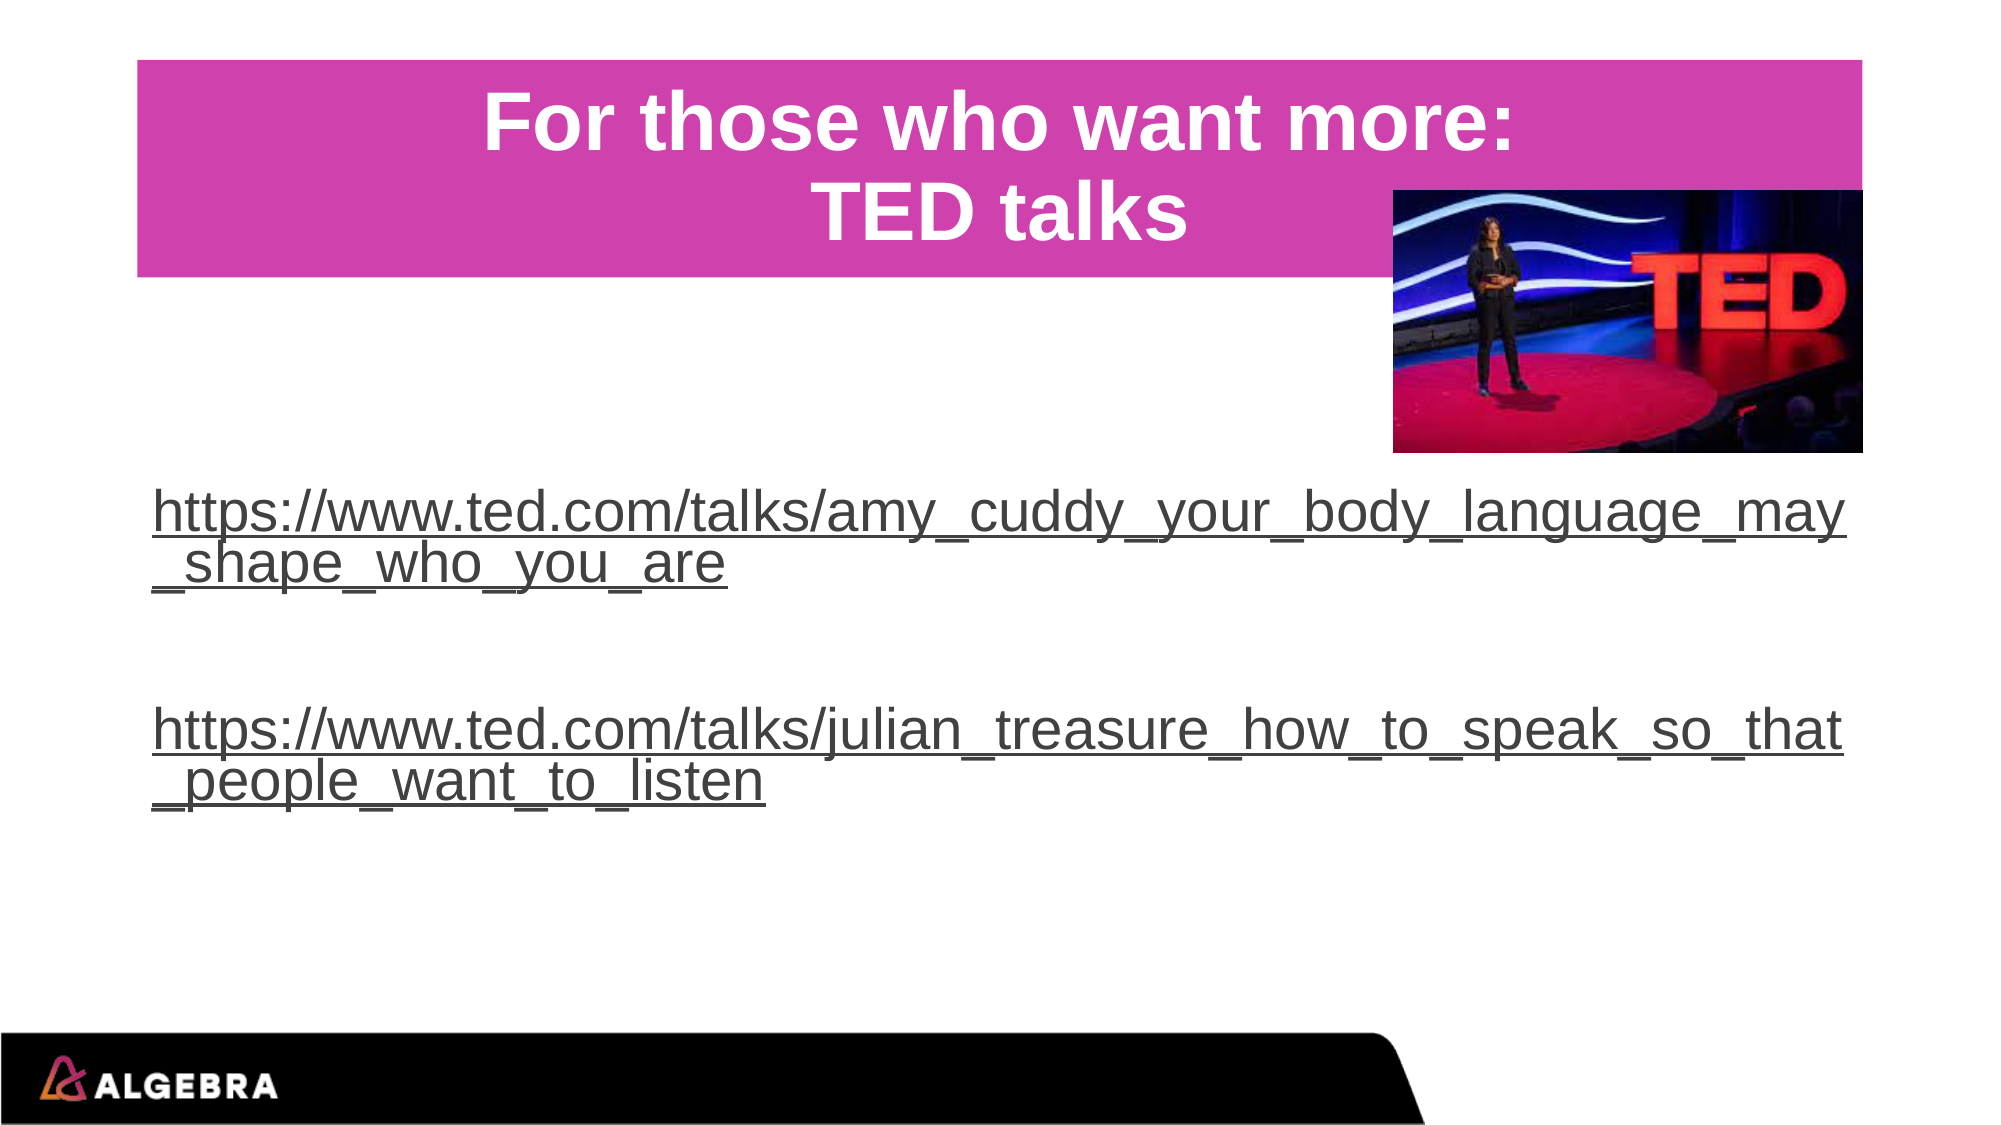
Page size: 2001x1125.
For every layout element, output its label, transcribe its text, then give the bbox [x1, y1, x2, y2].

title For those who want more: TED talks [137, 59, 1863, 278]
picture [1393, 190, 1863, 453]
list https://www.ted.com/talks/amy_cuddy_your_body_language_may_shape_who_you_are https://www.ted.com/talks/julian_treasure_how_to_speak_so_that_people_want_to_listen [137, 299, 1863, 1014]
picture [0, 1032, 1425, 1125]
